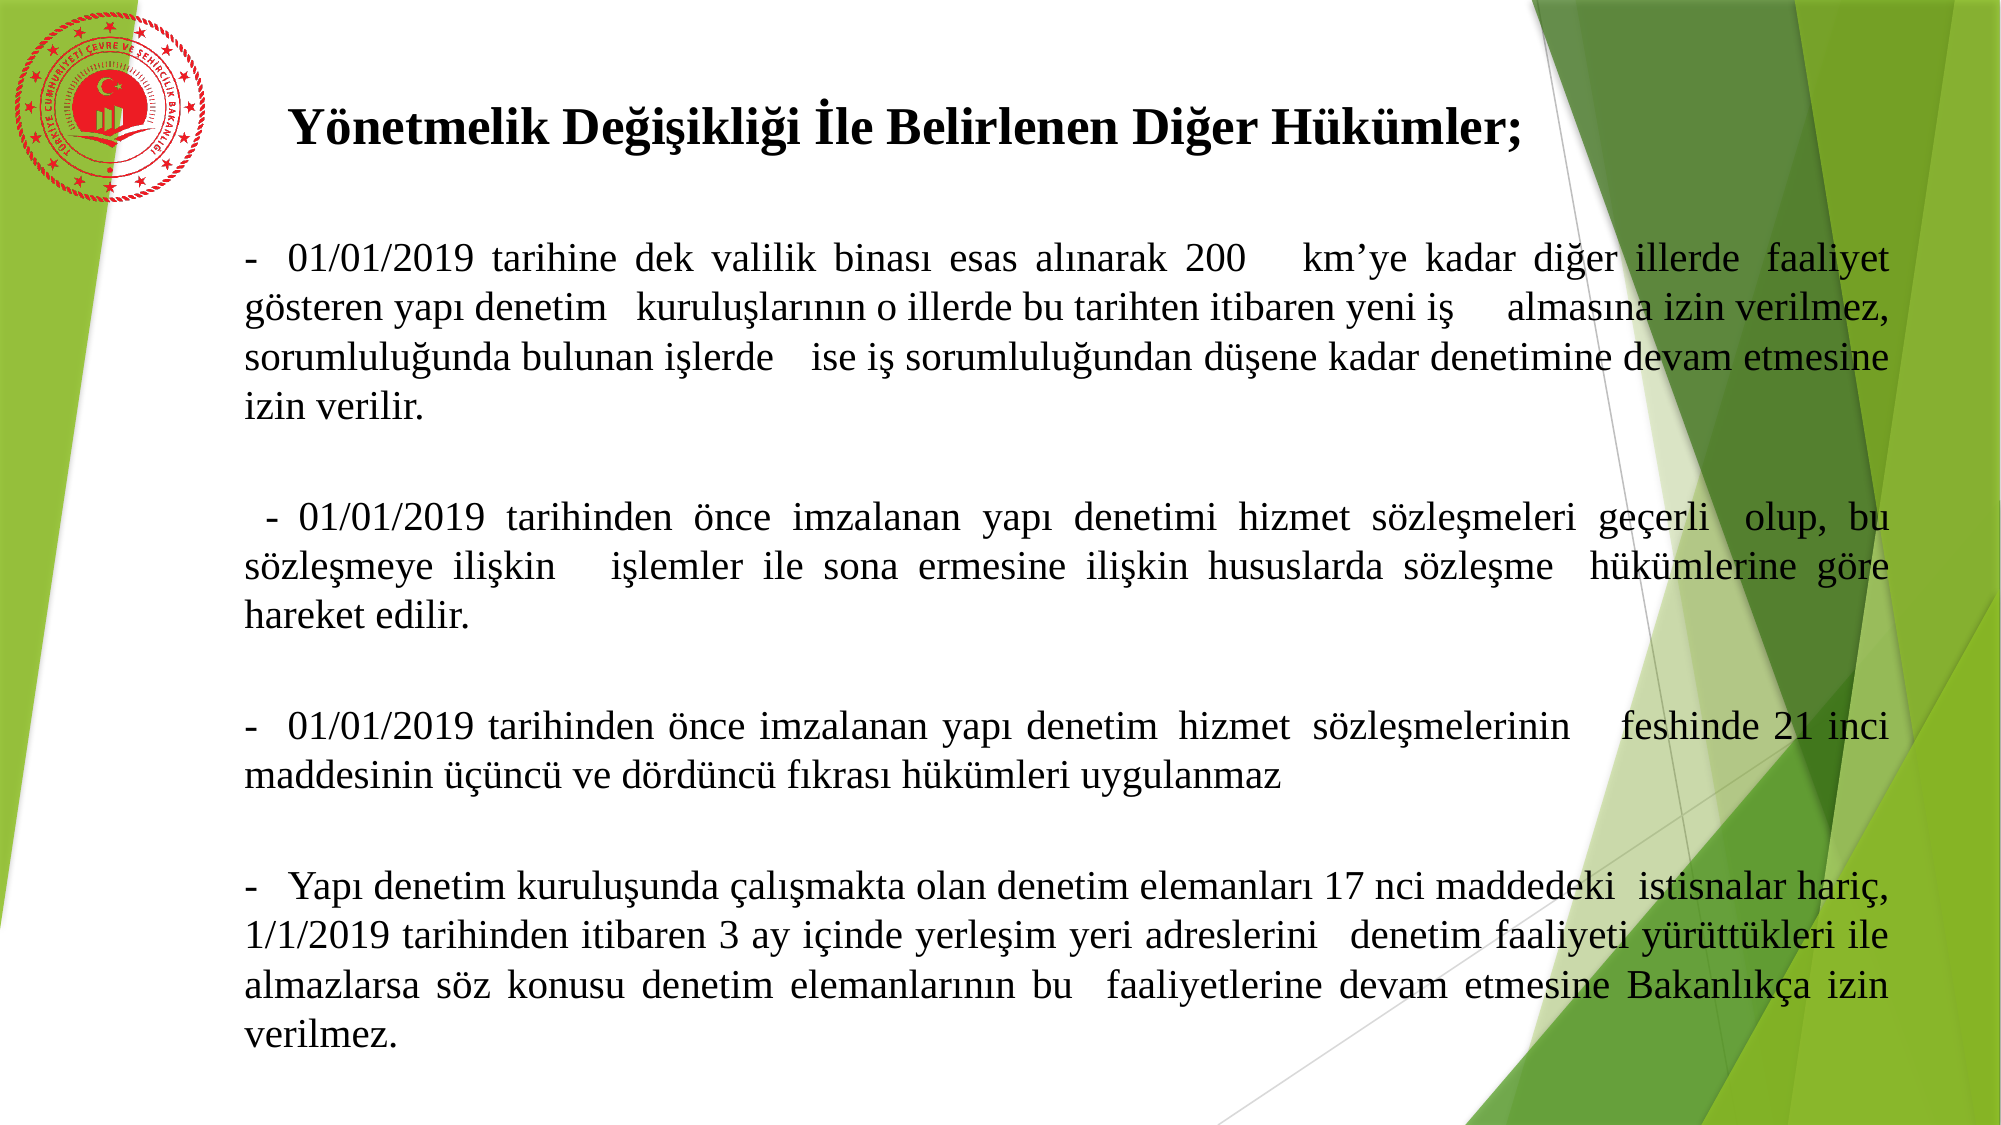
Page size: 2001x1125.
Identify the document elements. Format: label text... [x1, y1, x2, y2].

subtitle Yönetmelik Değişikliği İle Belirlenen Diğer Hükümler; - 01/01/2019 tarihine dek valilik binası esas alınarak 200 km’ye kadar diğer illerde faaliyet gösteren yapı denetim kuruluşlarının o illerde bu tarihten itibaren yeni iş almasına izin verilmez, sorumluluğunda bulunan işlerde ise iş sorumluluğundan düşene kadar denetimine devam etmesine izin verilir. - 01/01/2019 tarihinden önce imzalanan yapı denetimi hizmet sözleşmeleri geçerli olup, bu sözleşmeye ilişkin işlemler ile sona ermesine ilişkin hususlarda sözleşme hükümlerine göre hareket edilir. - 01/01/2019 tarihinden önce imzalanan yapı denetim hizmet sözleşmelerinin feshinde 21 inci maddesinin üçüncü ve dördüncü fıkrası hükümleri uygulanmaz - Yapı denetim kuruluşunda çalışmakta olan denetim elemanları 17 nci maddedeki istisnalar hariç, 1/1/2019 tarihinden itibaren 3 ay içinde yerleşim yeri adreslerini denetim faaliyeti yürüttükleri ile almazlarsa söz konusu denetim elemanlarının bu faaliyetlerine devam etmesine Bakanlıkça izin verilmez. [229, 83, 1905, 1091]
text_box [230, 461, 1478, 561]
picture [2, 3, 216, 210]
